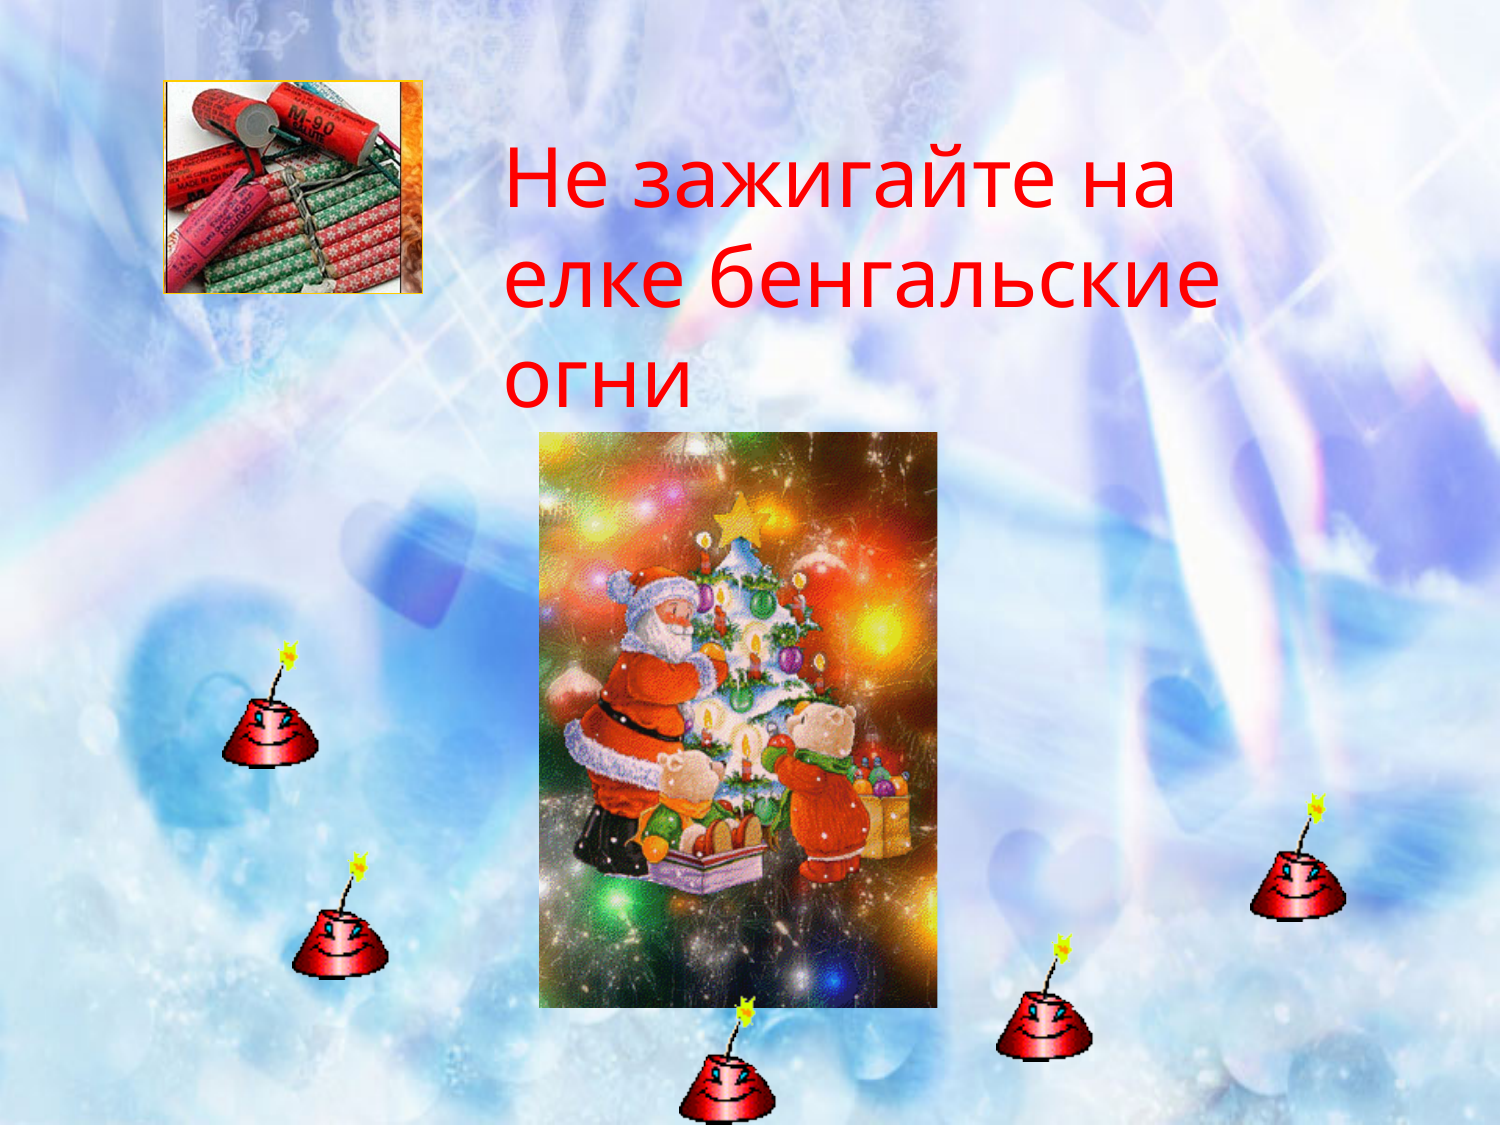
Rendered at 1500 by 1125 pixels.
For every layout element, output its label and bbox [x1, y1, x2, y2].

list [0, 0, 1500, 1125]
picture [1249, 679, 1500, 922]
picture [995, 820, 1247, 1063]
picture [163, 81, 423, 294]
picture [222, 421, 938, 1125]
